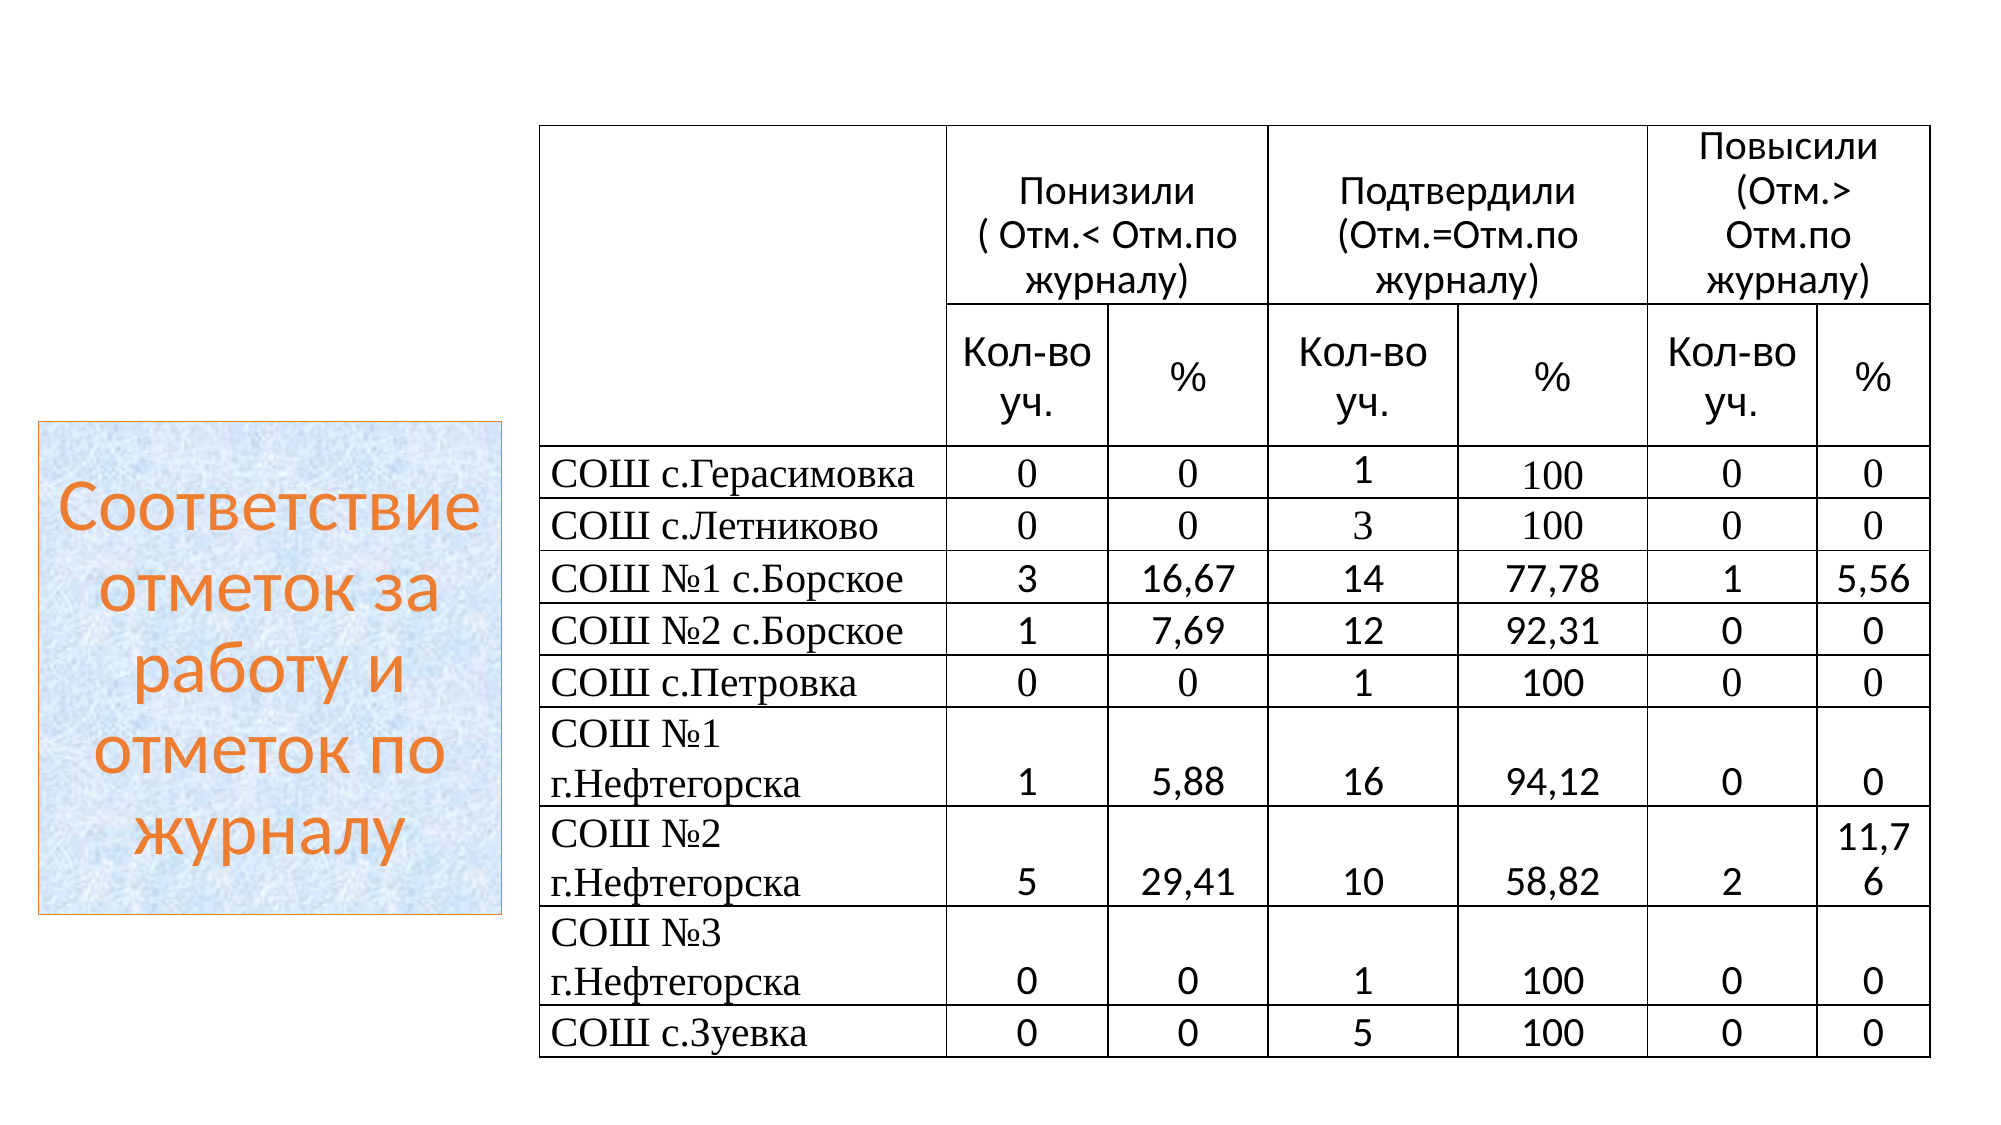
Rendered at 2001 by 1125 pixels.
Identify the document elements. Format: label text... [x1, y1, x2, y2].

table_cell СОШ №2 г.Нефтегорска [540, 807, 946, 905]
table_cell 92,31 [1459, 604, 1647, 654]
table_cell СОШ №1 г.Нефтегорска [540, 708, 946, 805]
table_cell 5 [1269, 1006, 1457, 1056]
table_cell 0 [947, 1006, 1107, 1056]
table_cell Кол-во уч. [1269, 305, 1457, 445]
table_cell 94,12 [1459, 708, 1647, 805]
table_cell 3 [947, 551, 1107, 602]
table_cell 1 [1269, 656, 1457, 706]
table_cell 5 [947, 807, 1107, 905]
table_cell 0 [1648, 1006, 1816, 1056]
table_cell 77,78 [1459, 551, 1647, 602]
table_cell 0 [1818, 447, 1929, 497]
table_header [540, 126, 946, 445]
table_cell 0 [1648, 499, 1816, 550]
table_header Понизили ( Отм.< Отм.по журналу) [947, 126, 1267, 303]
table_cell % [1459, 305, 1647, 445]
table_cell 1 [1269, 907, 1457, 1004]
table_cell 12 [1269, 604, 1457, 654]
table_cell 0 [1648, 656, 1816, 706]
table_header Повысили (Отм.> Отм.по журналу) [1648, 126, 1929, 303]
table_cell 14 [1269, 551, 1457, 602]
table_cell СОШ с.Петровка [540, 656, 946, 706]
table_cell 0 [1109, 907, 1267, 1004]
table_cell % [1818, 305, 1929, 445]
table_cell % [1109, 305, 1267, 445]
table_cell 0 [947, 499, 1107, 550]
table_cell 5,88 [1109, 708, 1267, 805]
table_cell 0 [1818, 656, 1929, 706]
table_cell 0 [1648, 447, 1816, 497]
table_cell 0 [1109, 656, 1267, 706]
table_cell 0 [947, 656, 1107, 706]
table_cell 100 [1459, 656, 1647, 706]
table_cell 0 [1818, 1006, 1929, 1056]
table_cell 0 [947, 447, 1107, 497]
table_cell СОШ №1 с.Борское [540, 551, 946, 602]
table_cell 0 [1648, 708, 1816, 805]
table_cell 0 [1648, 907, 1816, 1004]
table_cell Кол-во уч. [947, 305, 1107, 445]
table_cell 0 [1648, 604, 1816, 654]
table_cell СОШ №2 с.Борское [540, 604, 946, 654]
table_cell 2 [1648, 807, 1816, 905]
table_cell Кол-во уч. [1648, 305, 1816, 445]
table_cell 1 [947, 604, 1107, 654]
table_cell 10 [1269, 807, 1457, 905]
table_cell 100 [1459, 907, 1647, 1004]
table_cell 1 [947, 708, 1107, 805]
table_cell 100 [1459, 1006, 1647, 1056]
table_cell 0 [1818, 708, 1929, 805]
table_cell 7,69 [1109, 604, 1267, 654]
table_cell 100 [1459, 499, 1647, 550]
table_cell 0 [1109, 447, 1267, 497]
table_cell 16,67 [1109, 551, 1267, 602]
table_cell СОШ №3 г.Нефтегорска [540, 907, 946, 1004]
table_cell 58,82 [1459, 807, 1647, 905]
table_cell 0 [947, 907, 1107, 1004]
table_cell 0 [1109, 499, 1267, 550]
table_cell 1 [1648, 551, 1816, 602]
table_cell 0 [1818, 907, 1929, 1004]
table_cell 16 [1269, 708, 1457, 805]
table_cell 100 [1459, 447, 1647, 497]
table_cell 11,76 [1818, 807, 1929, 905]
title Соответствие отметок за работу и отметок по журналу [38, 421, 502, 915]
table_cell 29,41 [1109, 807, 1267, 905]
table_cell СОШ с.Зуевка [540, 1006, 946, 1056]
table_cell 1 [1269, 447, 1457, 497]
table_cell СОШ с.Летниково [540, 499, 946, 550]
table_cell 0 [1109, 1006, 1267, 1056]
table_cell 0 [1818, 499, 1929, 550]
table_cell 3 [1269, 499, 1457, 550]
table_cell 5,56 [1818, 551, 1929, 602]
table_cell СОШ с.Герасимовка [540, 447, 946, 497]
table_header Подтвердили (Отм.=Отм.по журналу) [1269, 126, 1647, 303]
table_cell 0 [1818, 604, 1929, 654]
